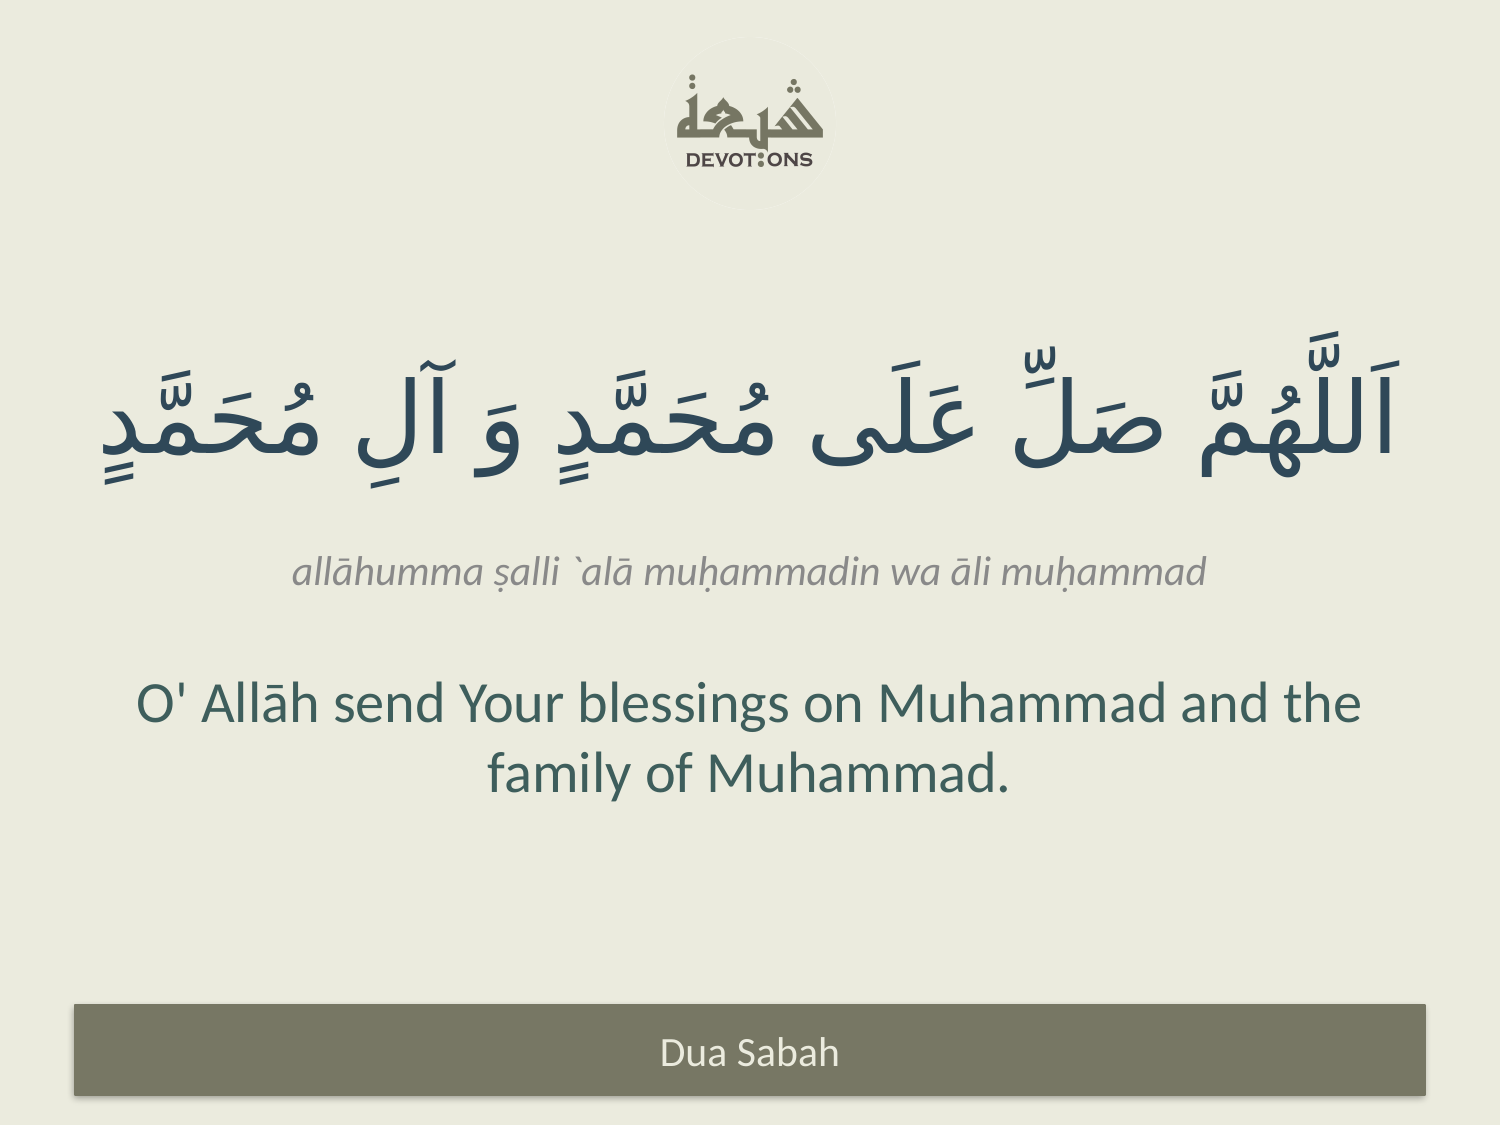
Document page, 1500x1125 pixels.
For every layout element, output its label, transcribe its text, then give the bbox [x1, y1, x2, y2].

text_box اَللَّهُمَّ صَلِّ عَلَى مُحَمَّدٍ وَ آلِ مُحَمَّدٍ allāhumma ṣalli `alā muḥammadin wa āli muḥammad O' Allāh send Your blessings on Muhammad and the family of Muhammad. [74, 346, 1425, 811]
picture [656, 29, 844, 218]
text_box [74, 1004, 1426, 1096]
text_box Dua Sabah [644, 1017, 856, 1083]
